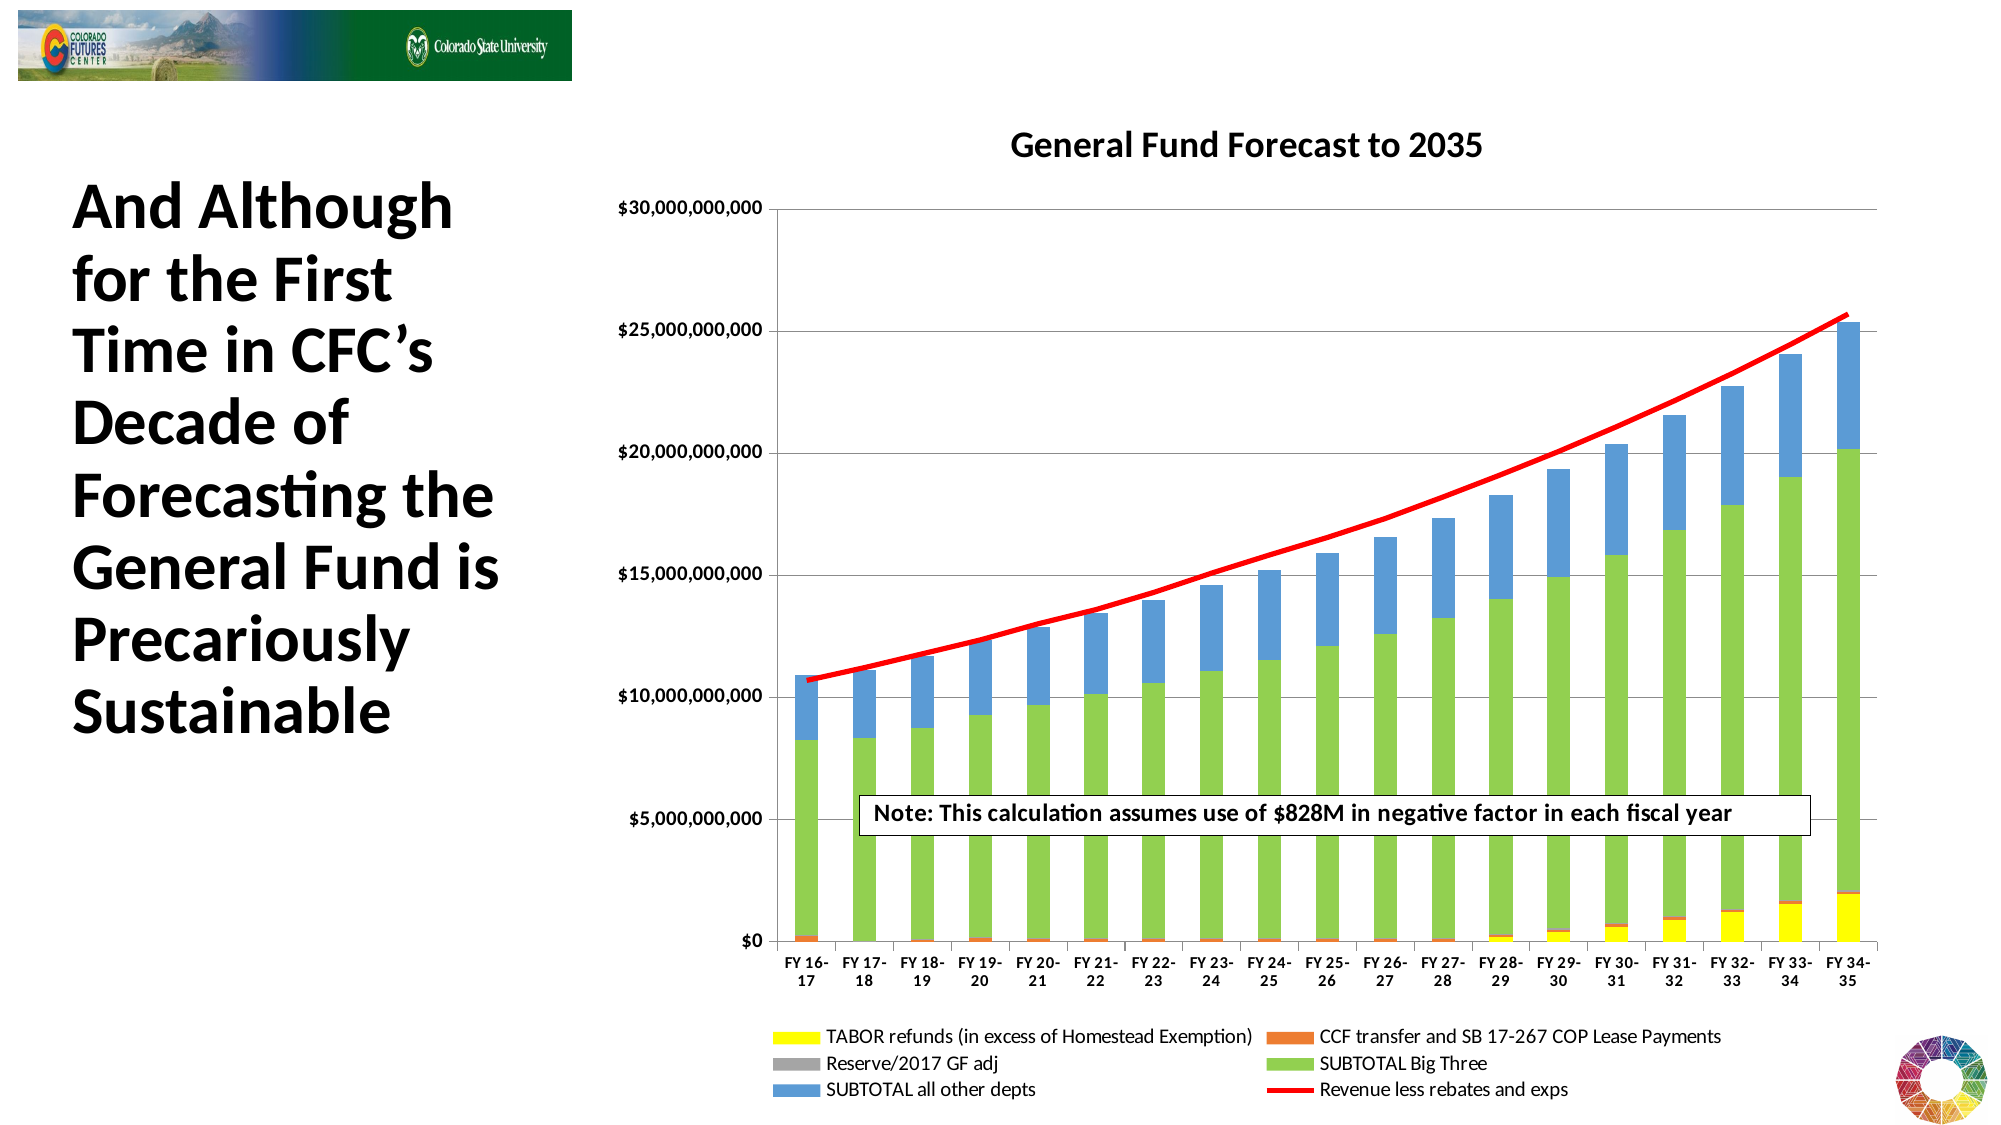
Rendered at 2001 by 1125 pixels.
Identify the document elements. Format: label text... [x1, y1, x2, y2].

chart [591, 90, 1904, 1107]
list And Although for the First Time in CFC’s Decade of Forecasting the General Fund is Precariously Sustainable [57, 163, 555, 899]
picture [18, 10, 572, 81]
